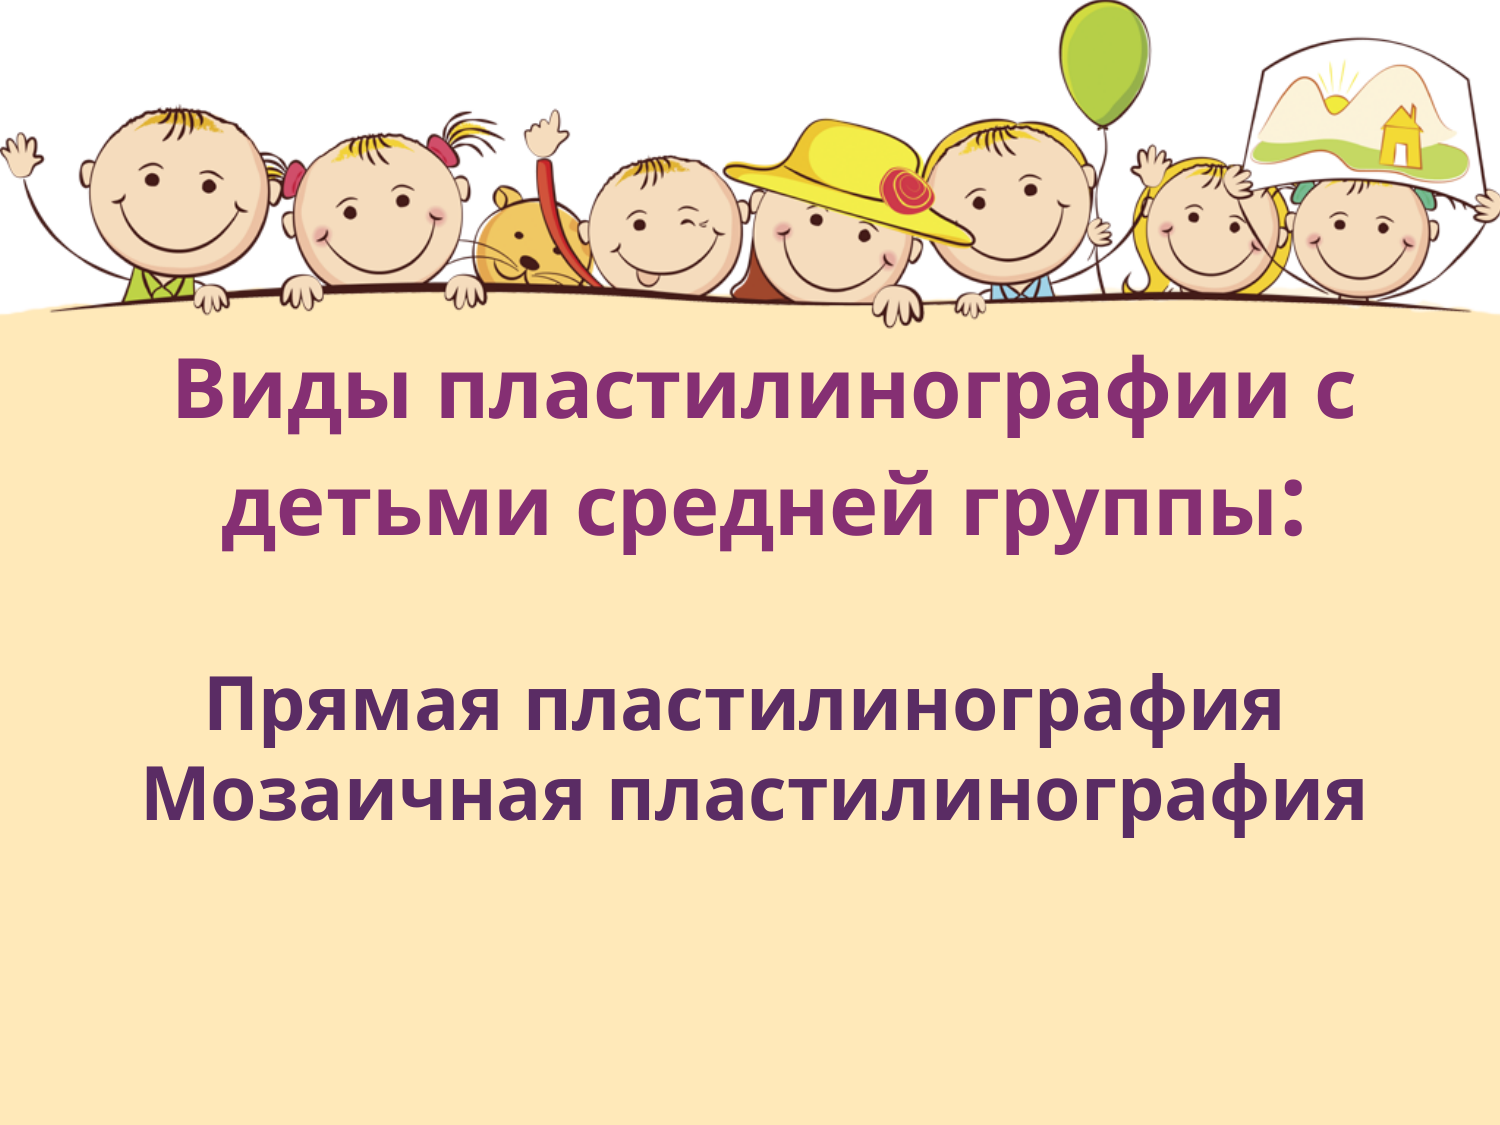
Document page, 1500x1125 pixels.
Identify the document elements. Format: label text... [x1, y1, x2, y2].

text_box [164, 750, 1027, 826]
title Виды пластилинографии c детьми средней группы: Прямая пластилинография Мозаичная пластилинография [64, 373, 1465, 1048]
picture [0, 0, 1500, 1125]
text_box [585, 482, 915, 587]
